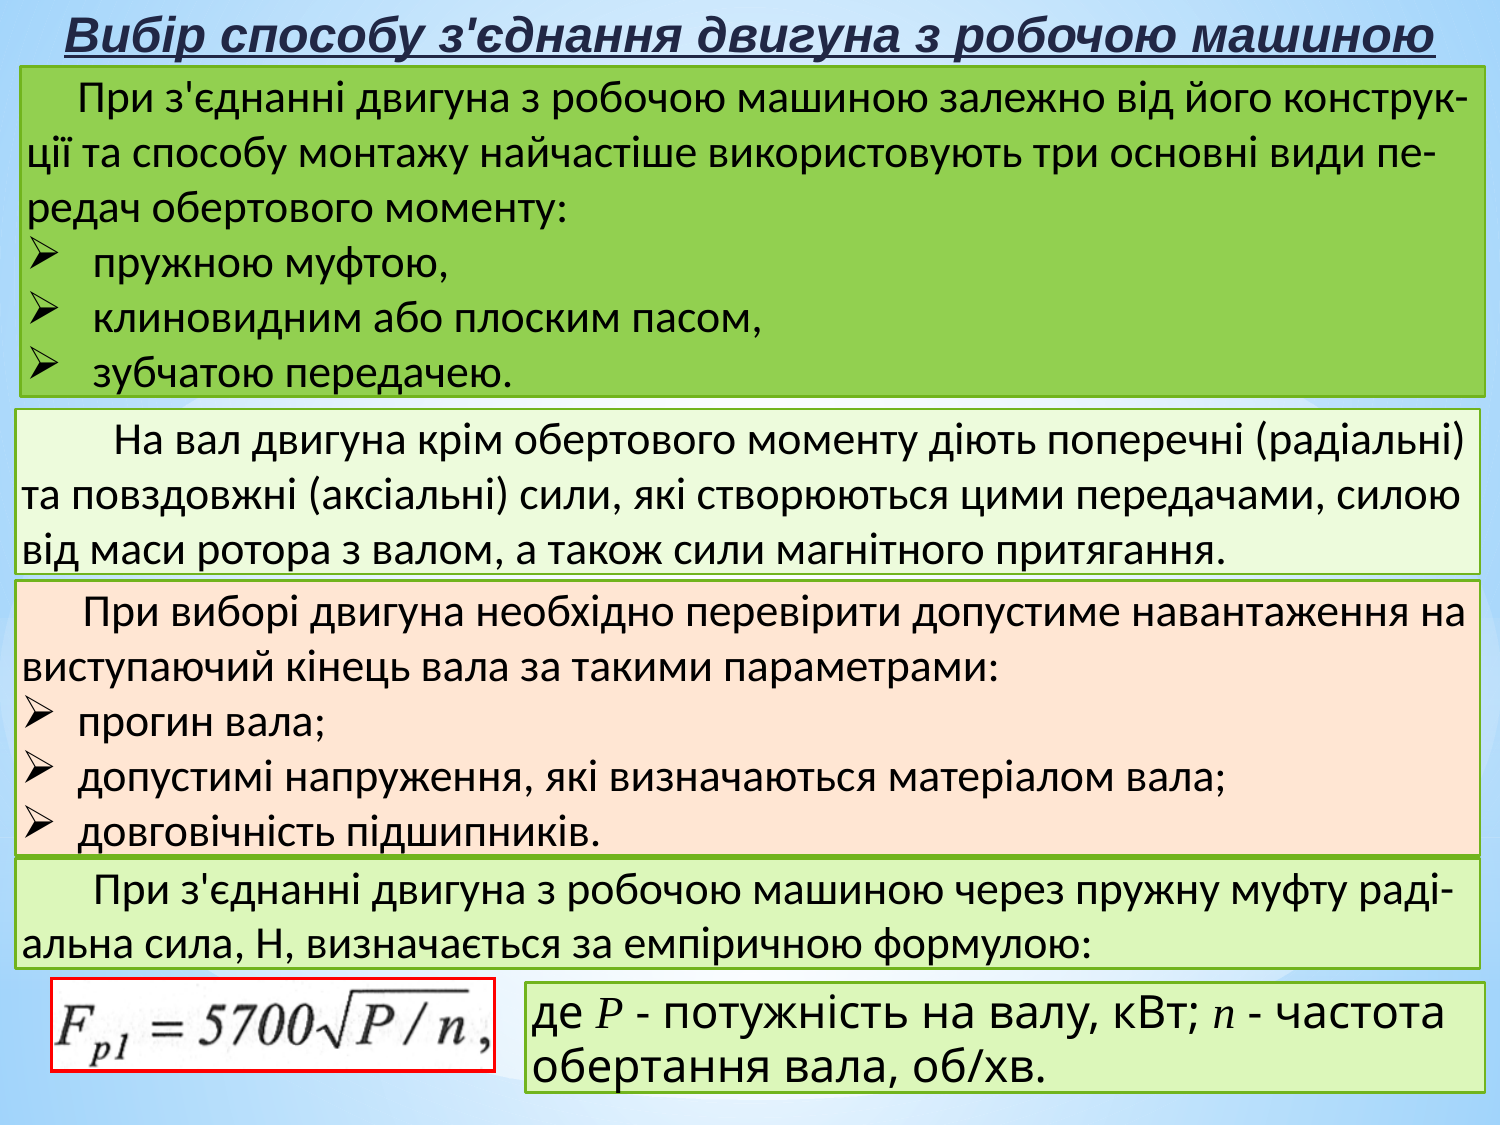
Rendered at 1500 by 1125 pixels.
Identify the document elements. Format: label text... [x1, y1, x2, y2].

picture [52, 979, 494, 1070]
text_box Вибір способу з'єднання двигуна з робочою машиною [17, 11, 1483, 63]
text_box При з'єднанні двигуна з робочою машиною через пружну муфту раді-альна сила, Н, визначається за емпіричною формулою: [14, 857, 1481, 970]
text_box При з'єднанні двигуна з робочою машиною залежно від його конструк-ції та способу монтажу найчастіше використовують три основні види пе-редач обертового моменту: пружною муфтою, клиновидним або плоским пасом, зубчатою передачею. [19, 65, 1486, 398]
text_box На вал двигуна крім обертового моменту діють поперечні (радіальні) та повздовжні (аксіальні) сили, які створюються цими передачами, силою від маси ротора з валом, а також сили магнітного притягання. [14, 408, 1481, 575]
text_box де Р - потужність на валу, кВт; п - частота обертання вала, об/хв. [524, 981, 1486, 1094]
text_box При виборі двигуна необхідно перевірити допустиме навантаження на виступаючий кінець вала за такими параметрами: прогин вала; допустимі напруження, які визначаються матеріалом вала; довговічність підшипників. [14, 579, 1481, 857]
